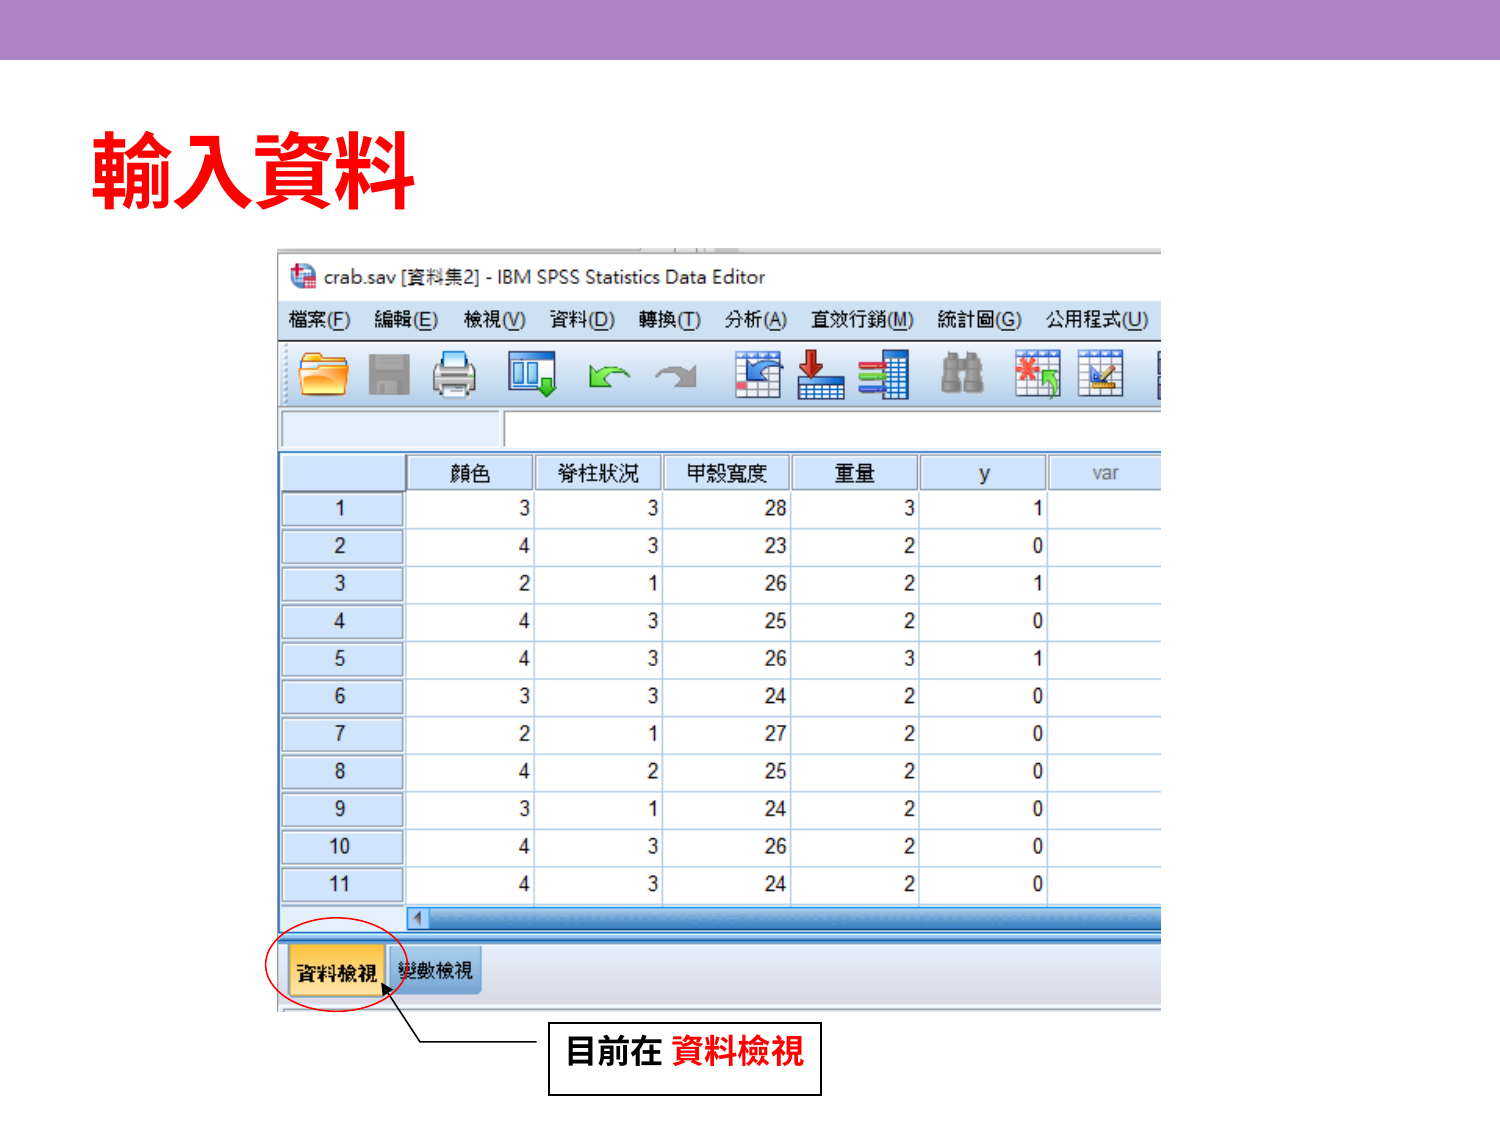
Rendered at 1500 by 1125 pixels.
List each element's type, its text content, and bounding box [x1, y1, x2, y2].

title 輸入資料 [75, 87, 1425, 250]
text_box 目前在 資料檢視 [549, 1023, 822, 1096]
picture [277, 248, 1161, 1012]
text_box [265, 942, 274, 987]
